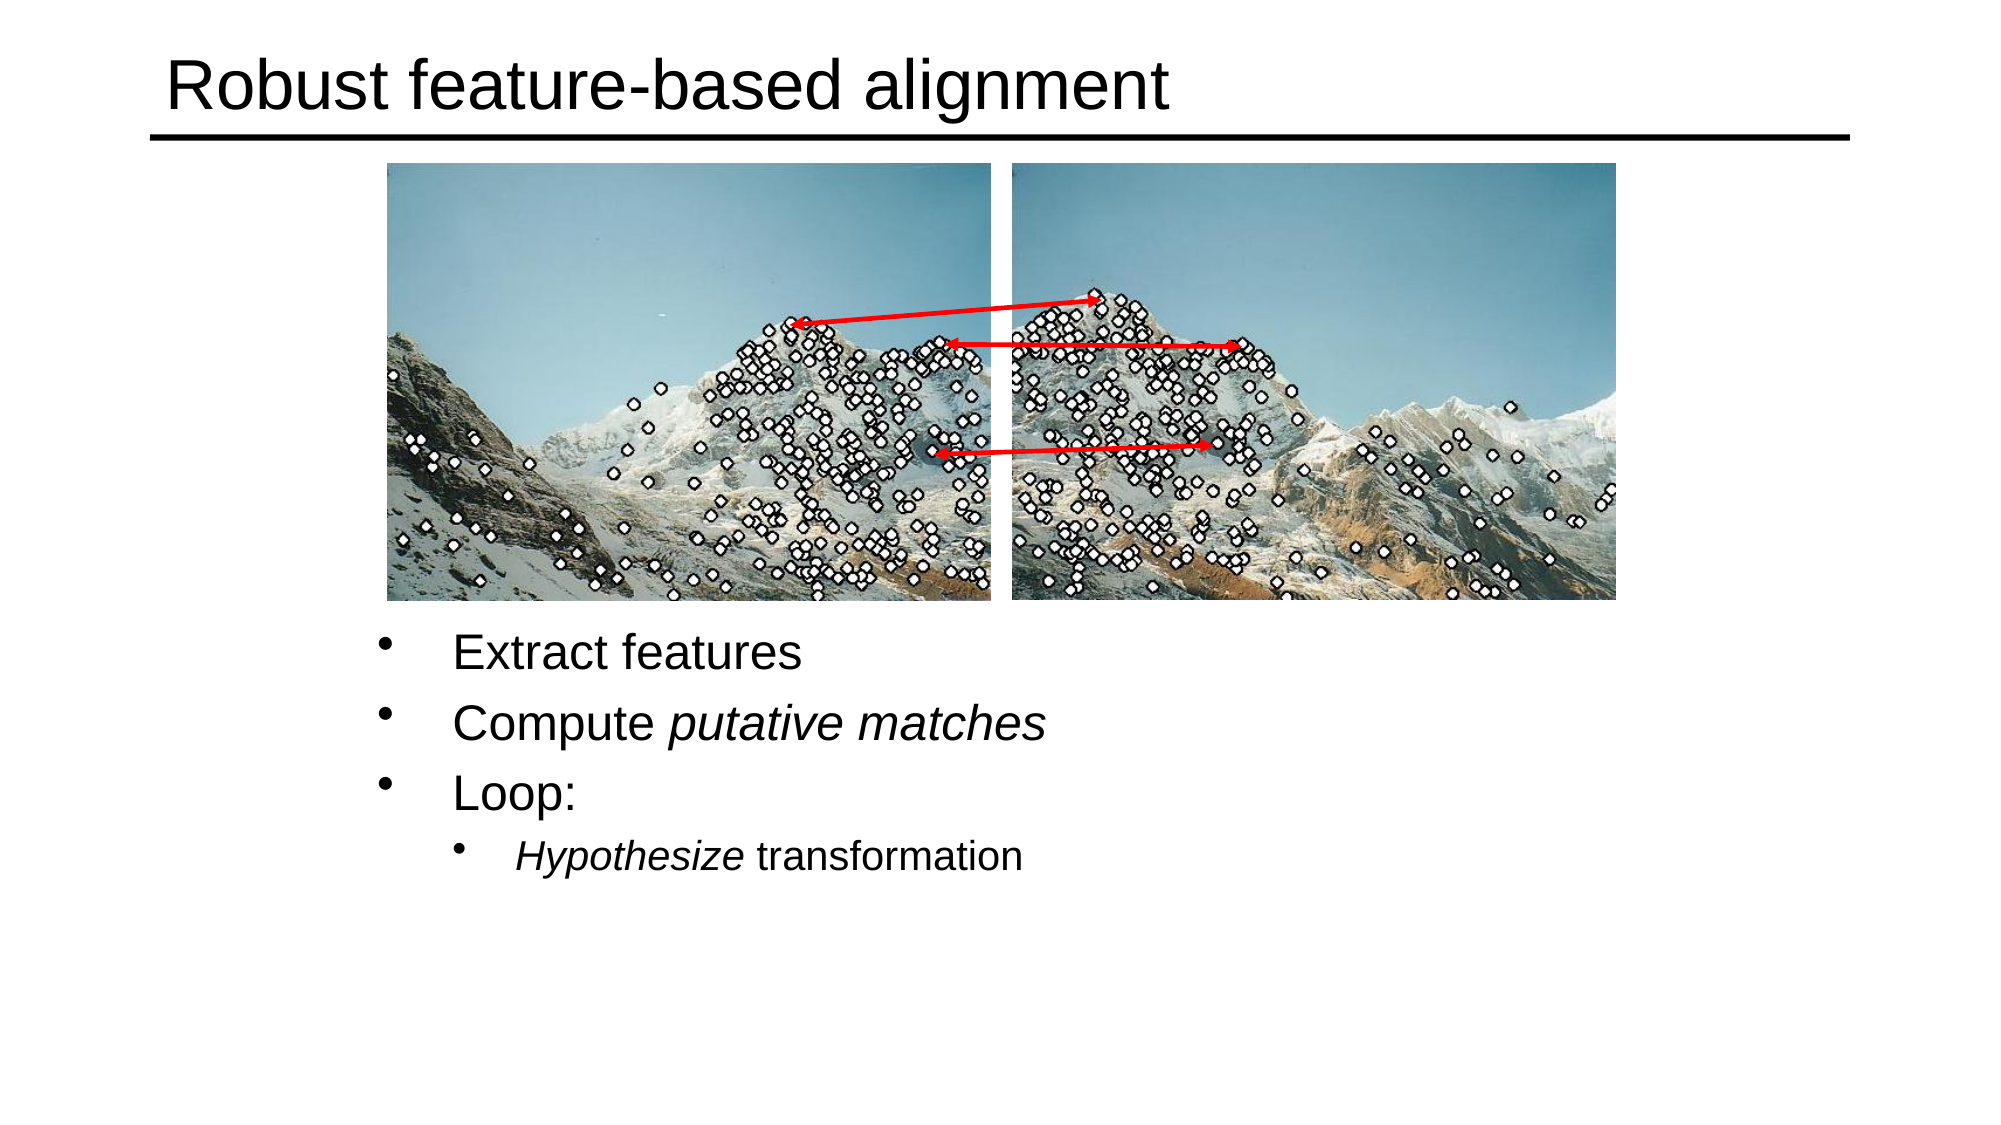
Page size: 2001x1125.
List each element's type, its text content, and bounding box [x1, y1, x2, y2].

picture [1012, 163, 1616, 600]
picture [387, 162, 991, 601]
title Robust feature-based alignment [149, 12, 1851, 151]
